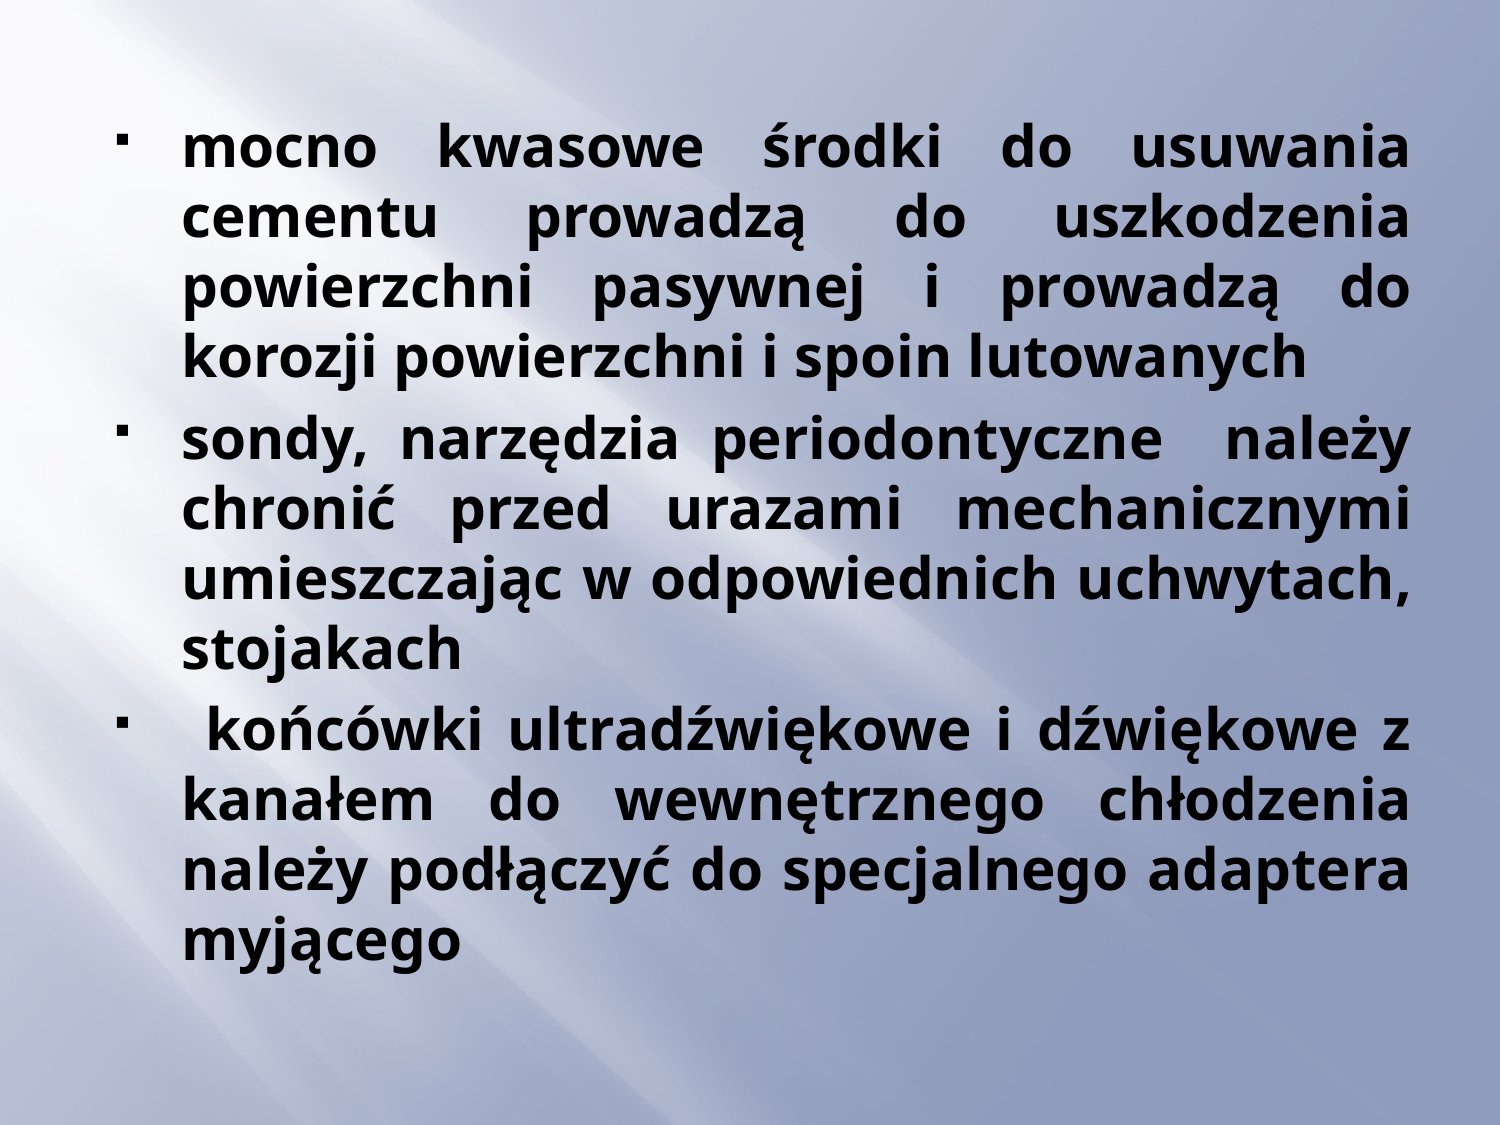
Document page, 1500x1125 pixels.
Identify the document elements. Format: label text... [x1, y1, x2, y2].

list mocno kwasowe środki do usuwania cementu prowadzą do uszkodzenia powierzchni pasywnej i prowadzą do korozji powierzchni i spoin lutowanych sondy, narzędzia periodontyczne należy chronić przed urazami mechanicznymi umieszczając w odpowiednich uchwytach, stojakach końcówki ultradźwiękowe i dźwiękowe z kanałem do wewnętrznego chłodzenia należy podłączyć do specjalnego adaptera myjącego [76, 101, 1427, 1094]
